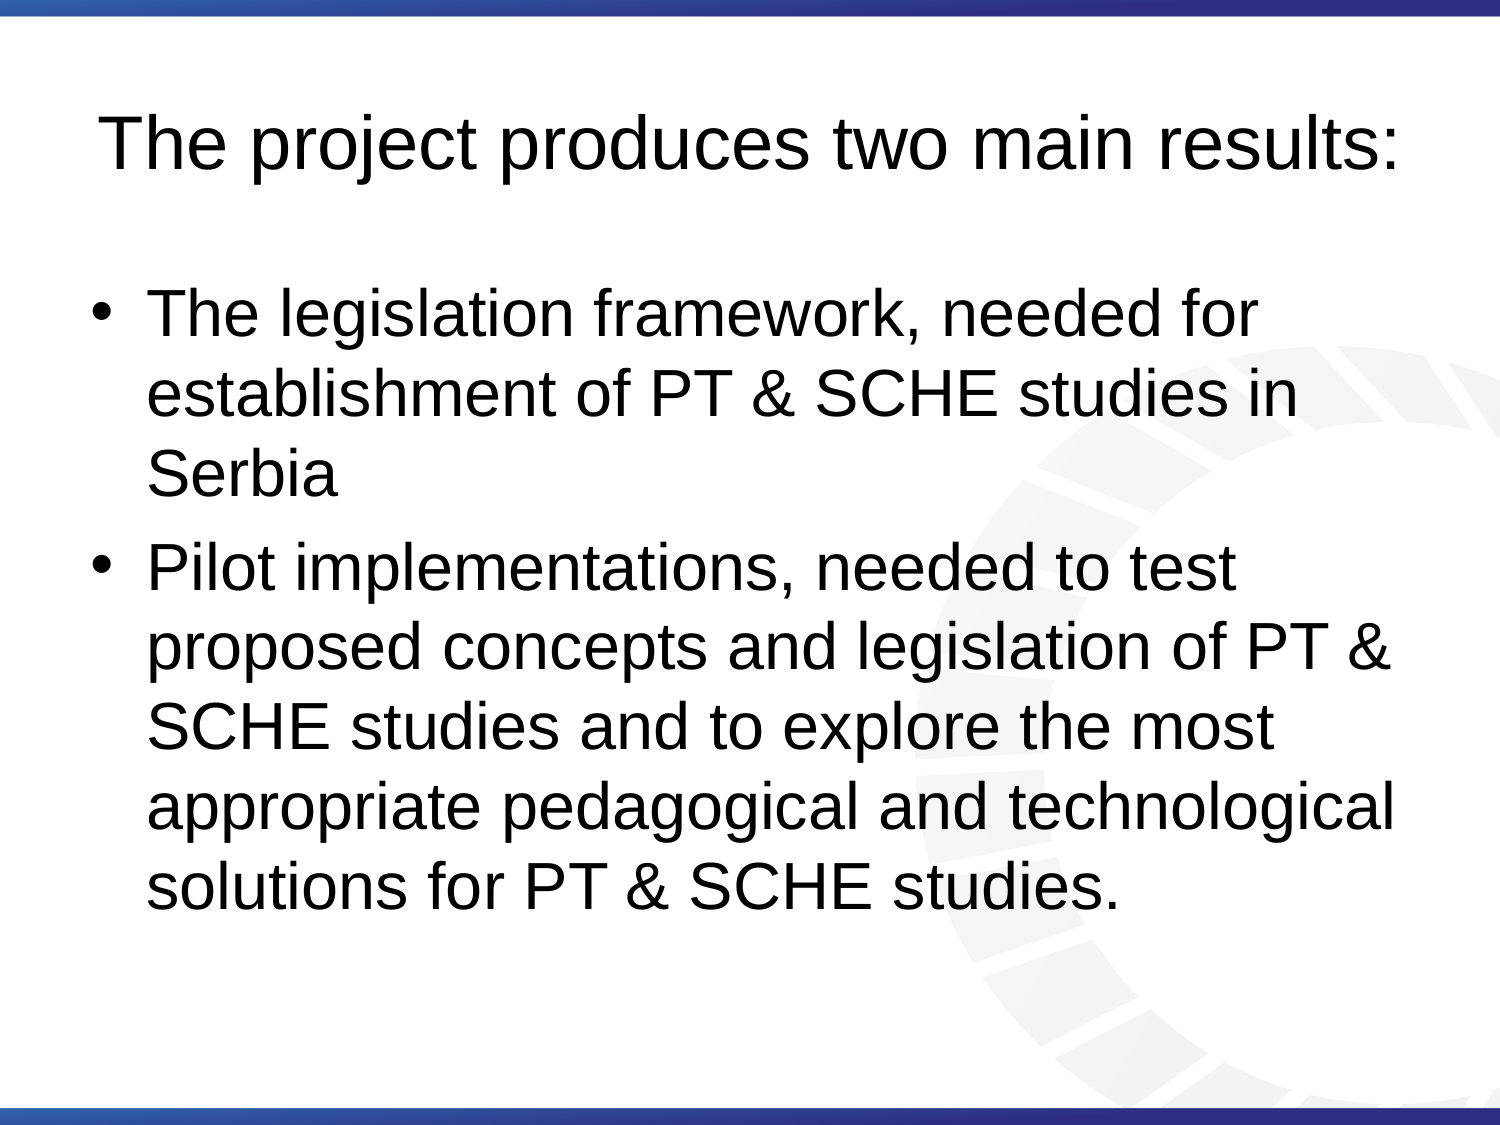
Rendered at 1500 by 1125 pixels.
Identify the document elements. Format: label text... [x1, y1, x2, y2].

title The project produces two main results: [75, 45, 1425, 233]
picture [0, 0, 1500, 1125]
list The legislation framework, needed for establishment of PT & SCHE studies in Serbia Pilot implementations, needed to test proposed concepts and legislation of PT & SCHE studies and to explore the most appropriate pedagogical and technological solutions for PT & SCHE studies. [75, 262, 1425, 1005]
